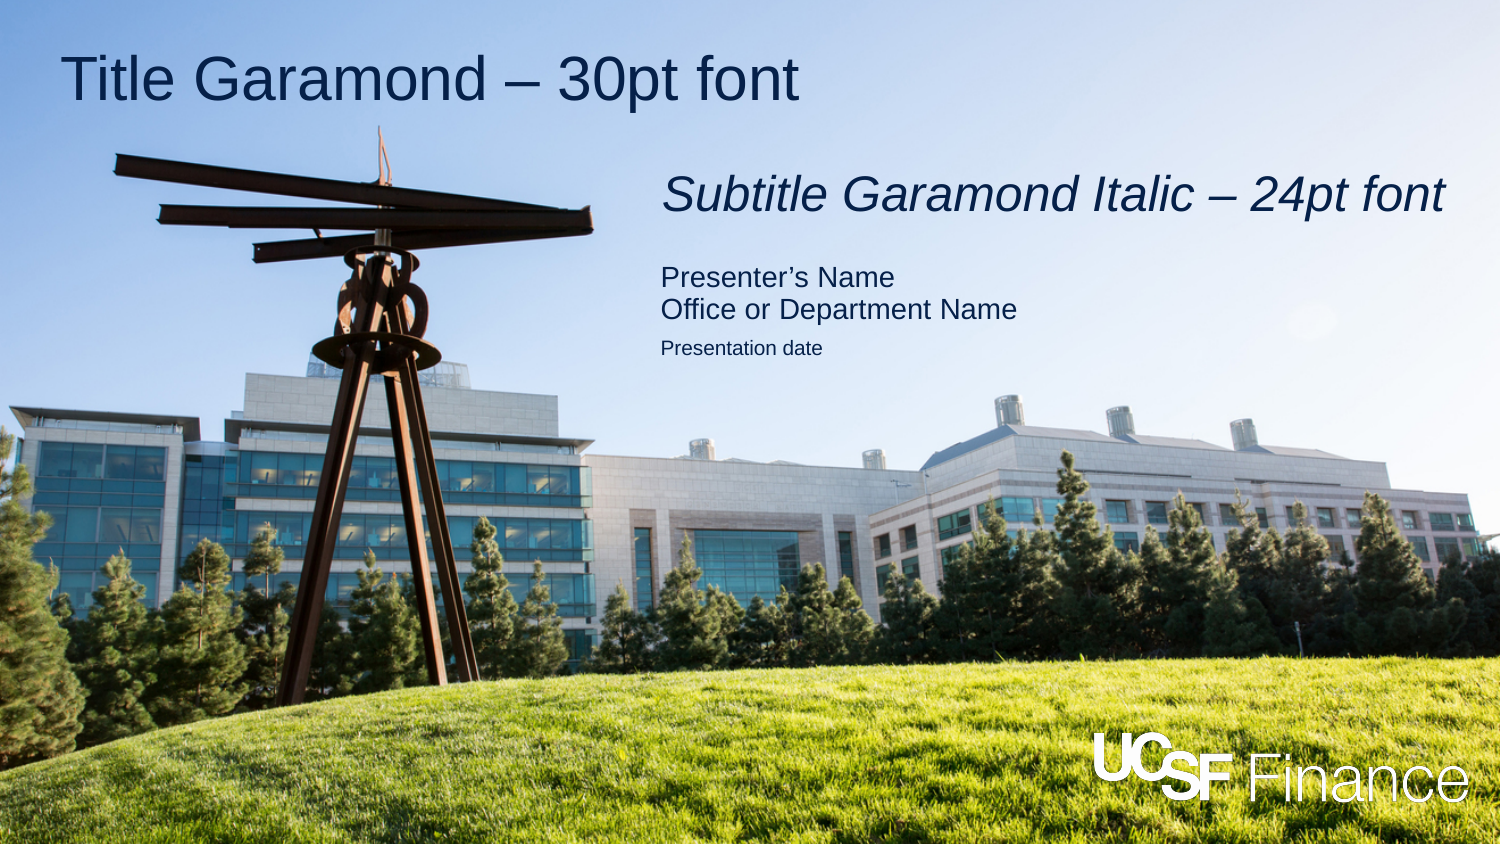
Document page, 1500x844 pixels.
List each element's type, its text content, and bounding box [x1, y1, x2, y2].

picture [0, 0, 1500, 844]
list Subtitle Garamond Italic – 24pt font [646, 161, 1470, 224]
slide_number Presentation date [660, 334, 967, 360]
title Title Garamond – 30pt font [45, 38, 1470, 123]
list Presenter’s Name Office or Department Name [660, 262, 1470, 308]
